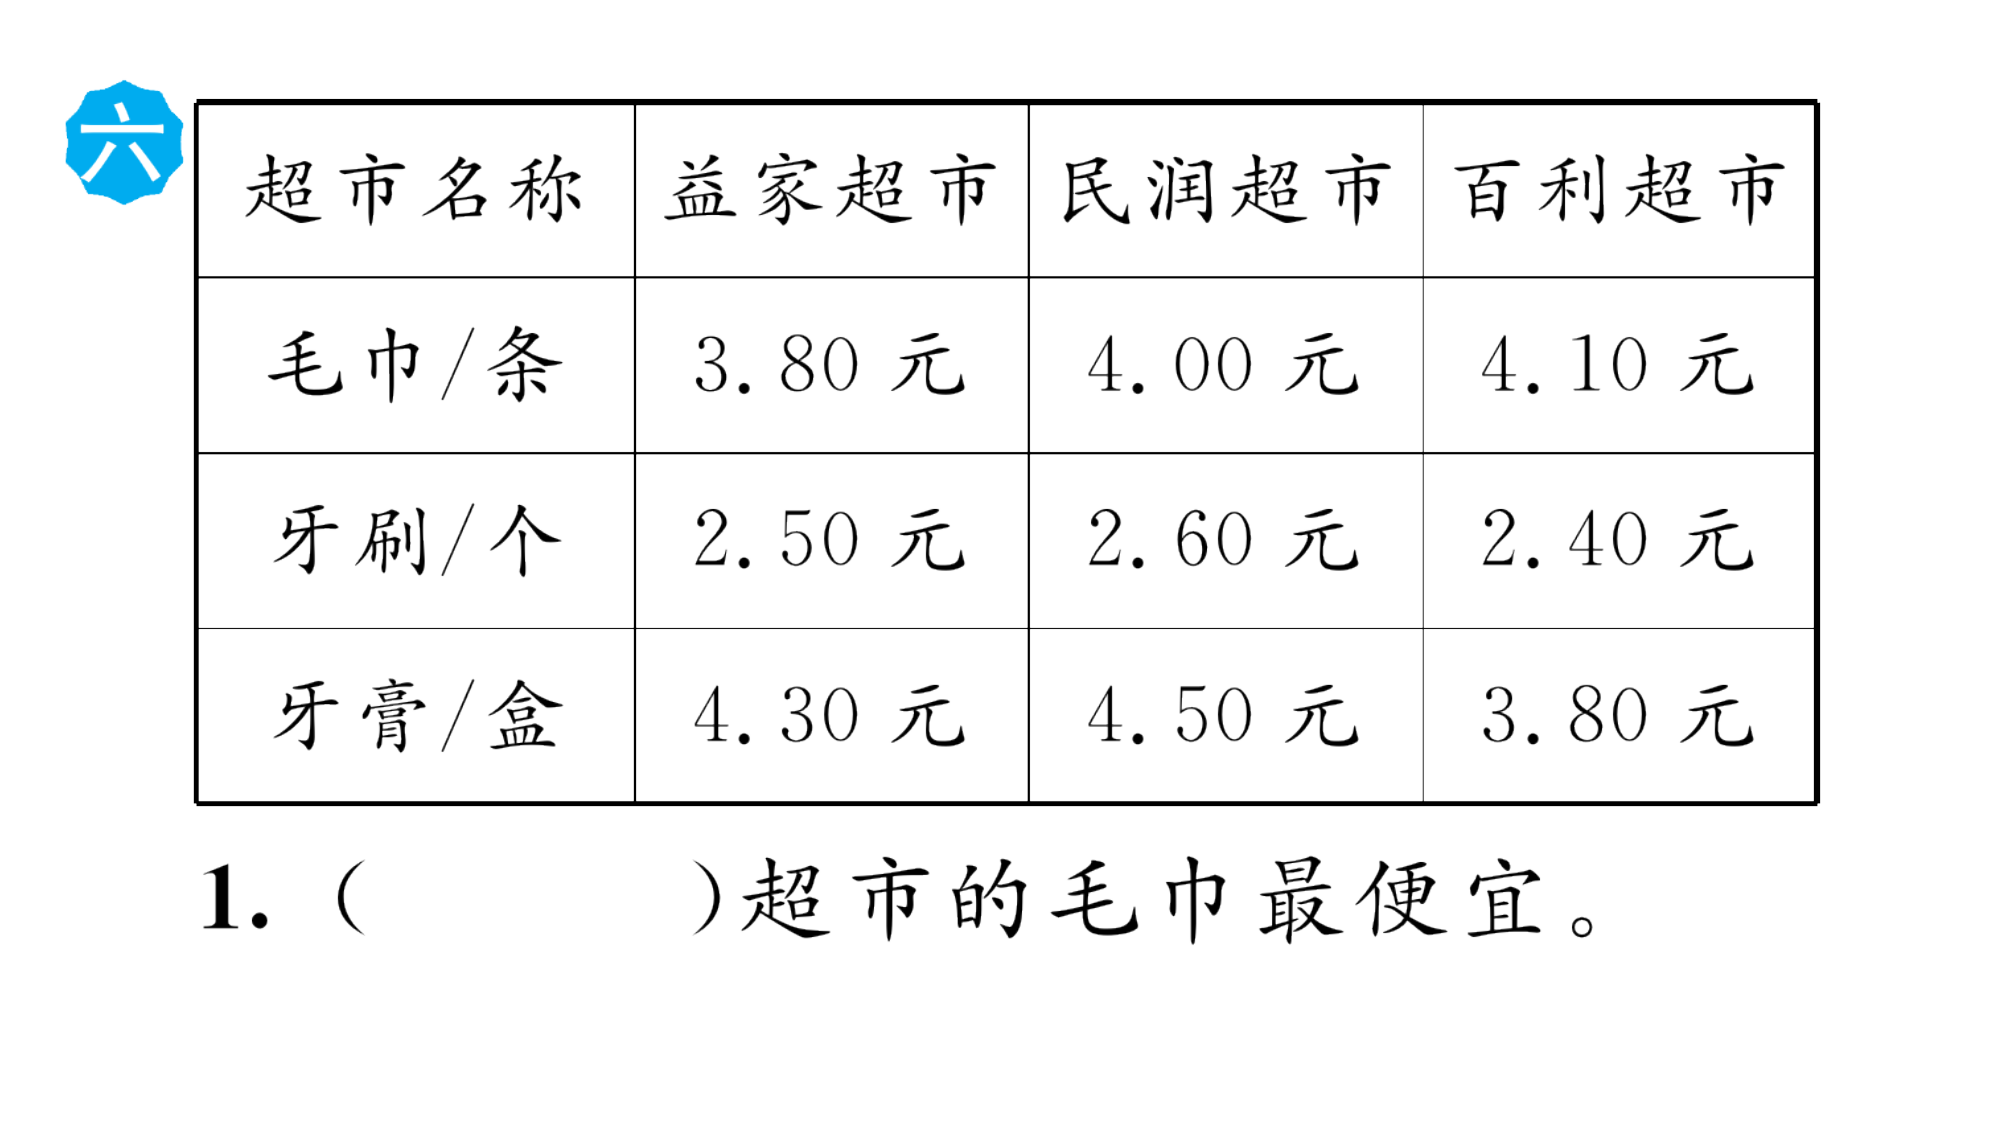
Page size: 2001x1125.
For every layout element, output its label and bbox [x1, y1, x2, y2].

picture [59, 58, 1872, 981]
